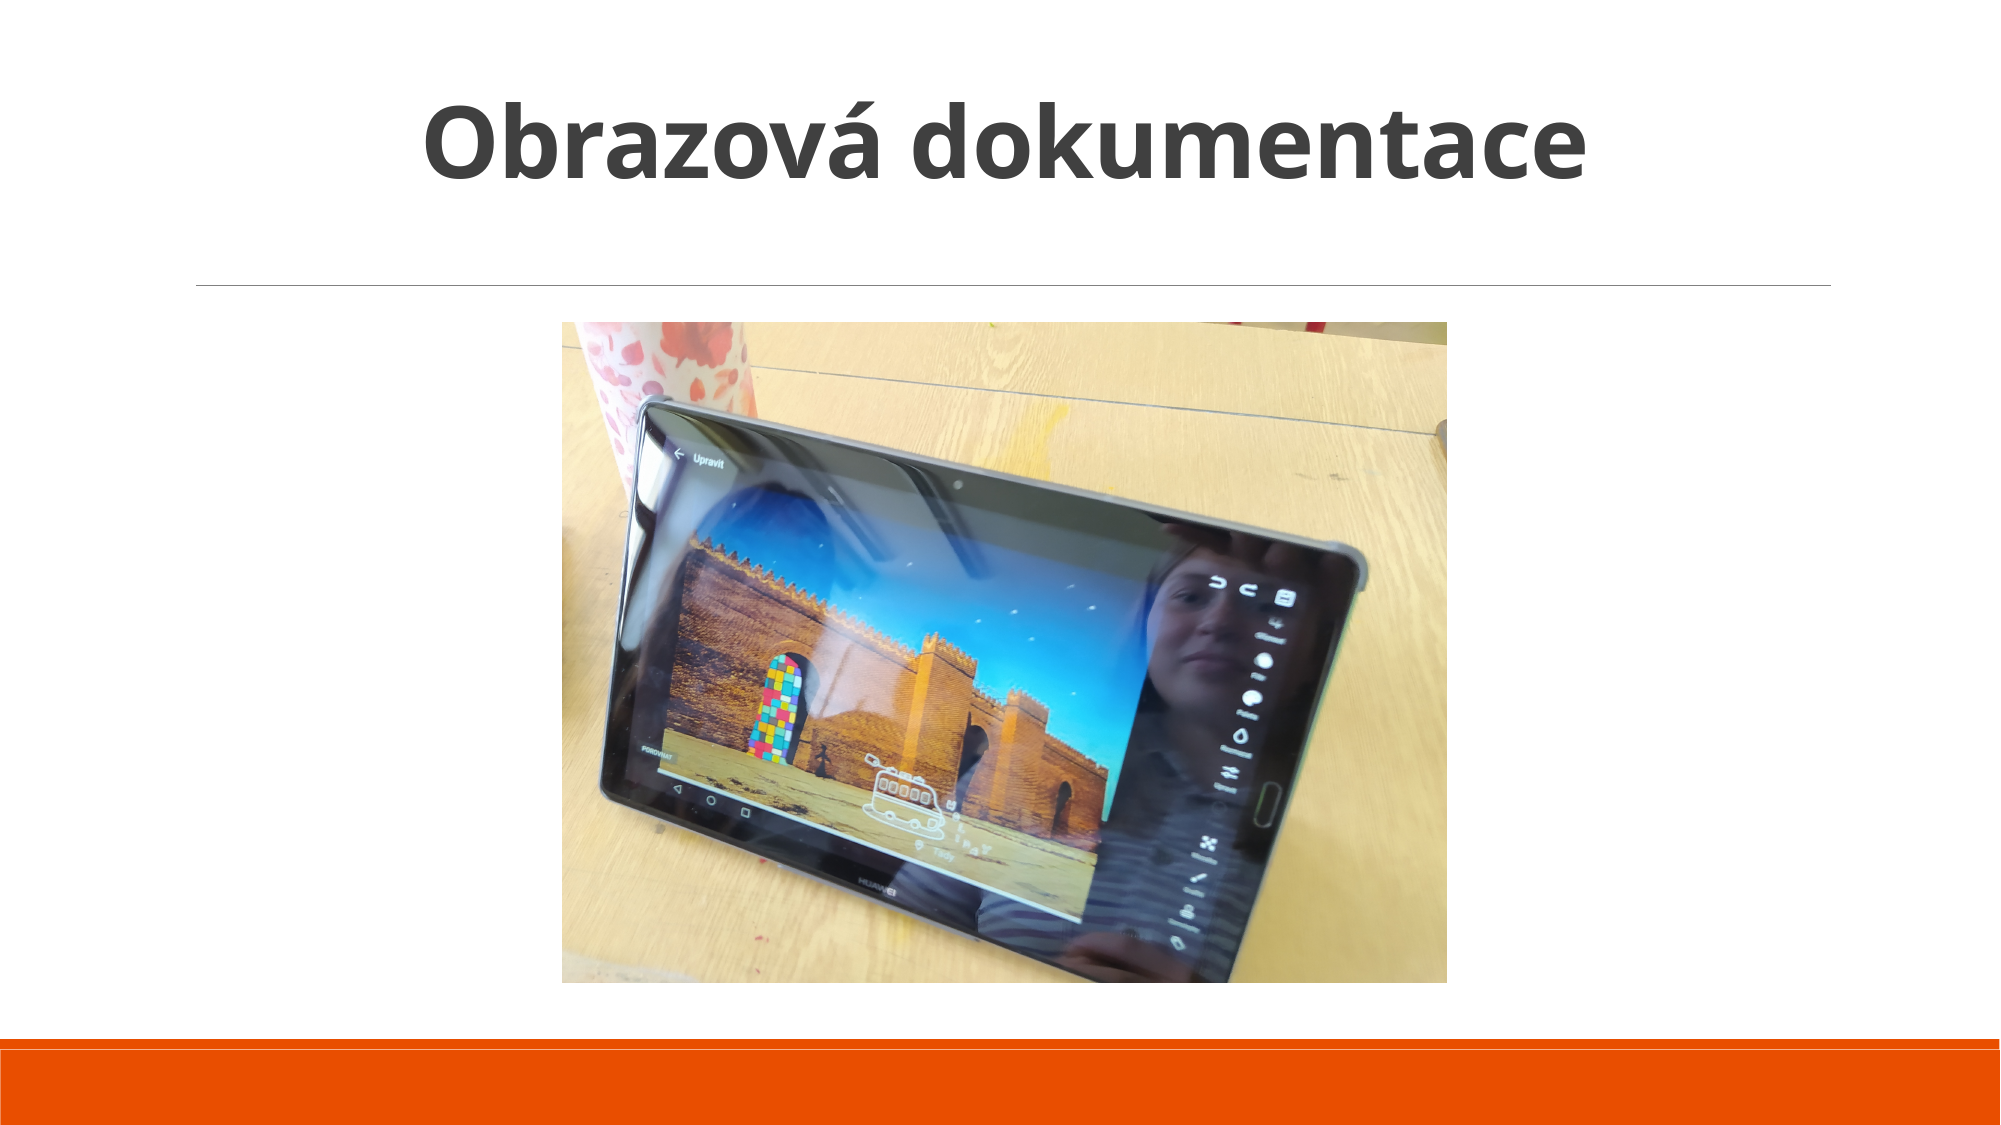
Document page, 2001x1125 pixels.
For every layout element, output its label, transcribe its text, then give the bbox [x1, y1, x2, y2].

title Obrazová dokumentace [180, 47, 1830, 207]
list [562, 321, 1448, 983]
